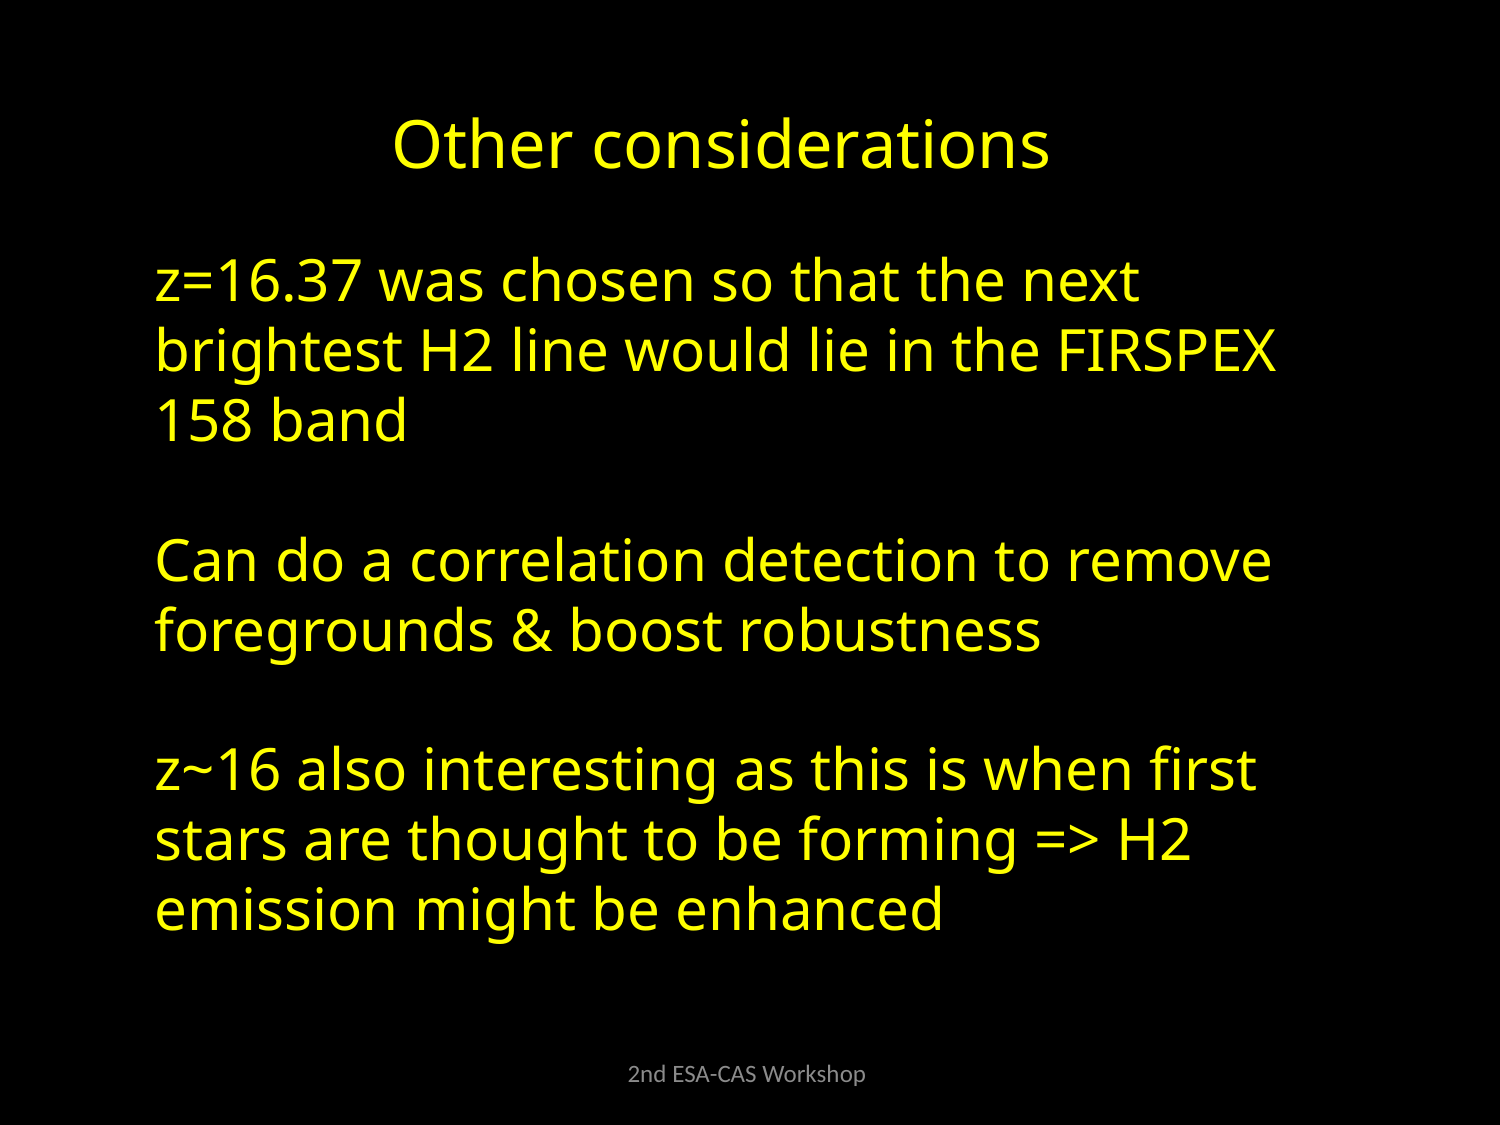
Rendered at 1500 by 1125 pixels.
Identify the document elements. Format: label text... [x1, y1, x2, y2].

text_box z=16.37 was chosen so that the next brightest H2 line would lie in the FIRSPEX 158 band Can do a correlation detection to remove foregrounds & boost robustness z~16 also interesting as this is when first stars are thought to be forming => H2 emission might be enhanced [139, 235, 1380, 950]
text_box Other considerations [376, 94, 1067, 190]
footer 2nd ESA-CAS Workshop [512, 1042, 988, 1103]
